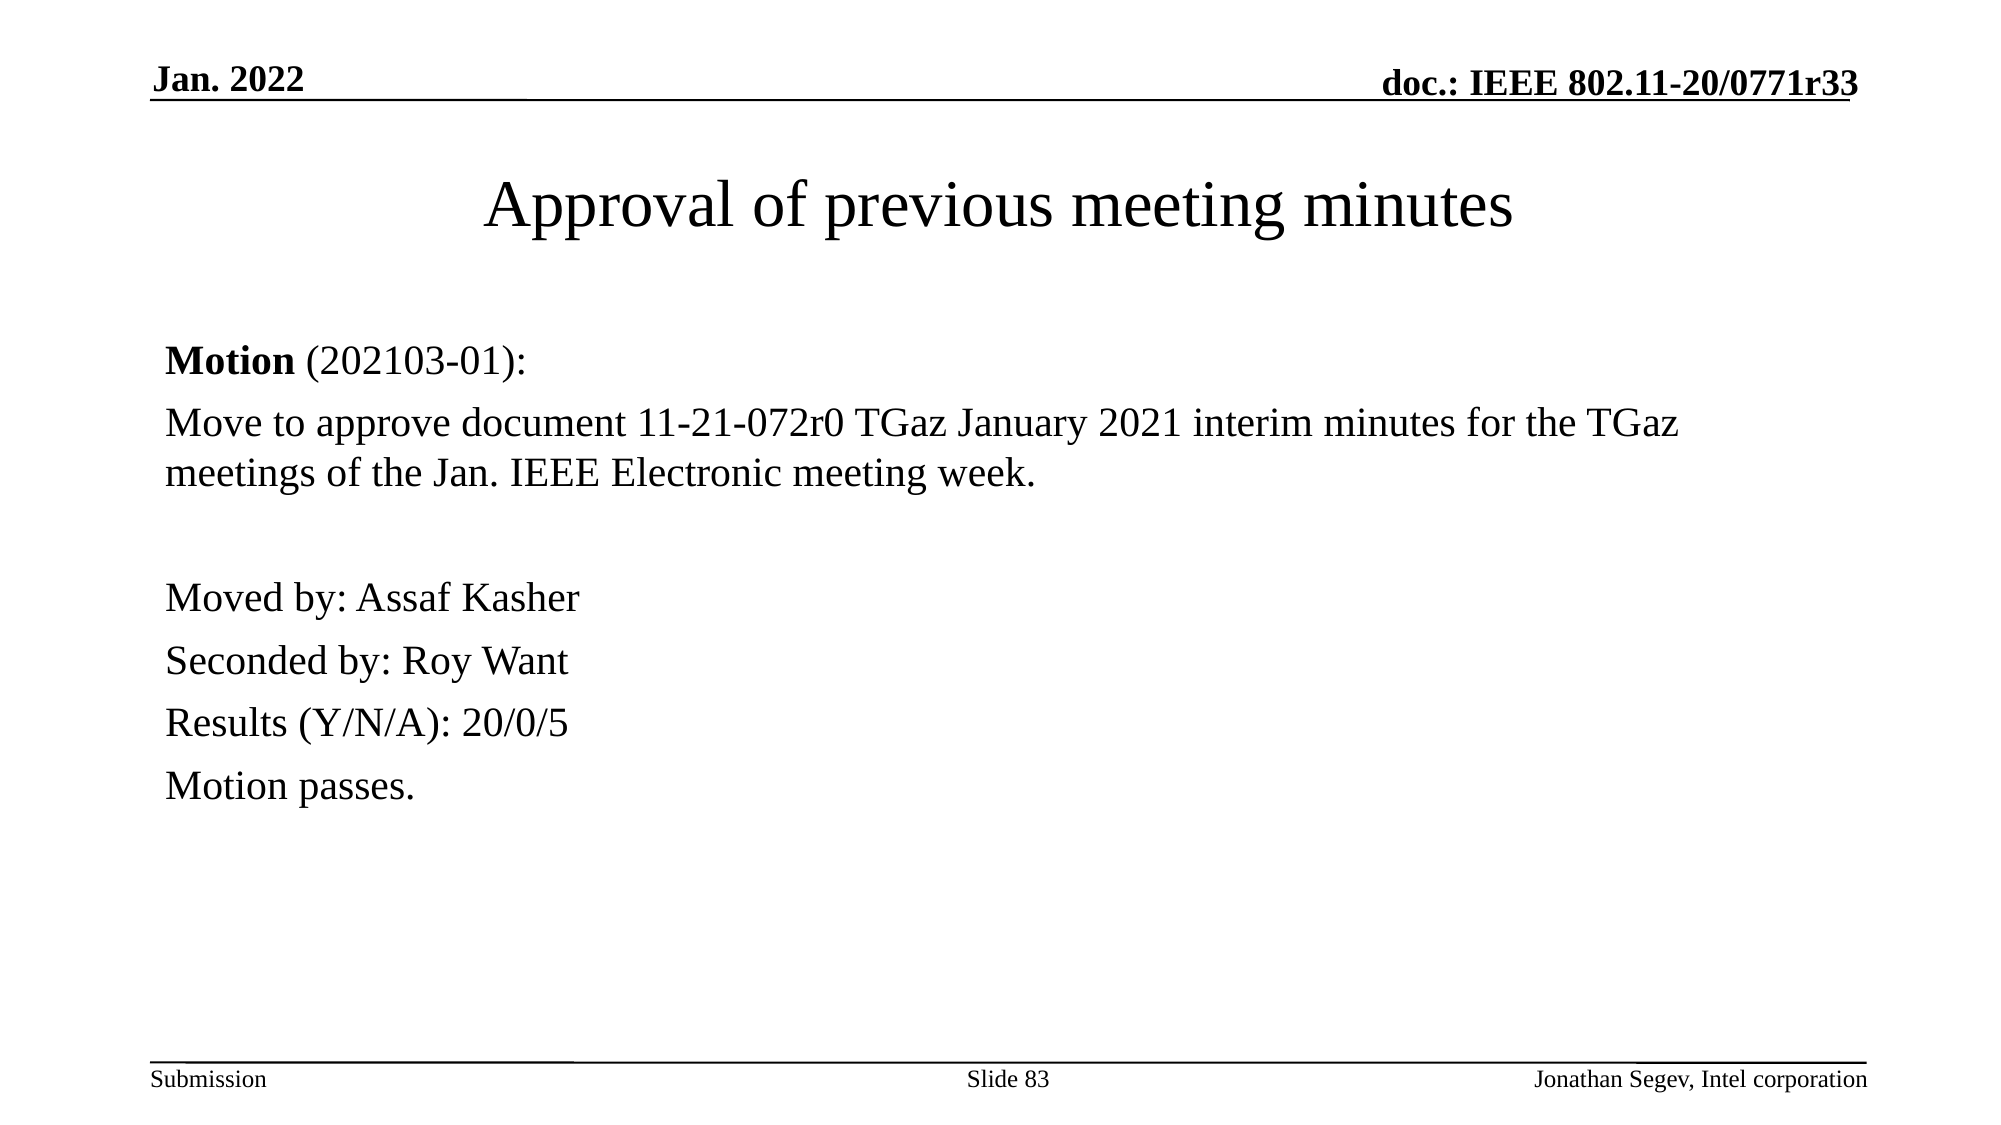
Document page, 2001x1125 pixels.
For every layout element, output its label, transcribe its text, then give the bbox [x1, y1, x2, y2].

footer Jonathan Segev, Intel corporation [1171, 1061, 1869, 1093]
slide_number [152, 54, 563, 100]
slide_number Slide 83 [950, 1061, 1067, 1123]
title Approval of previous meeting minutes [149, 112, 1850, 288]
list Motion (202103-01): Move to approve document 11-21-072r0 TGaz January 2021 interim minutes for the TGaz meetings of the Jan. IEEE Electronic meeting week. Moved by: Assaf Kasher Seconded by: Roy Want Results (Y/N/A): 20/0/5 Motion passes. [149, 324, 1850, 1000]
